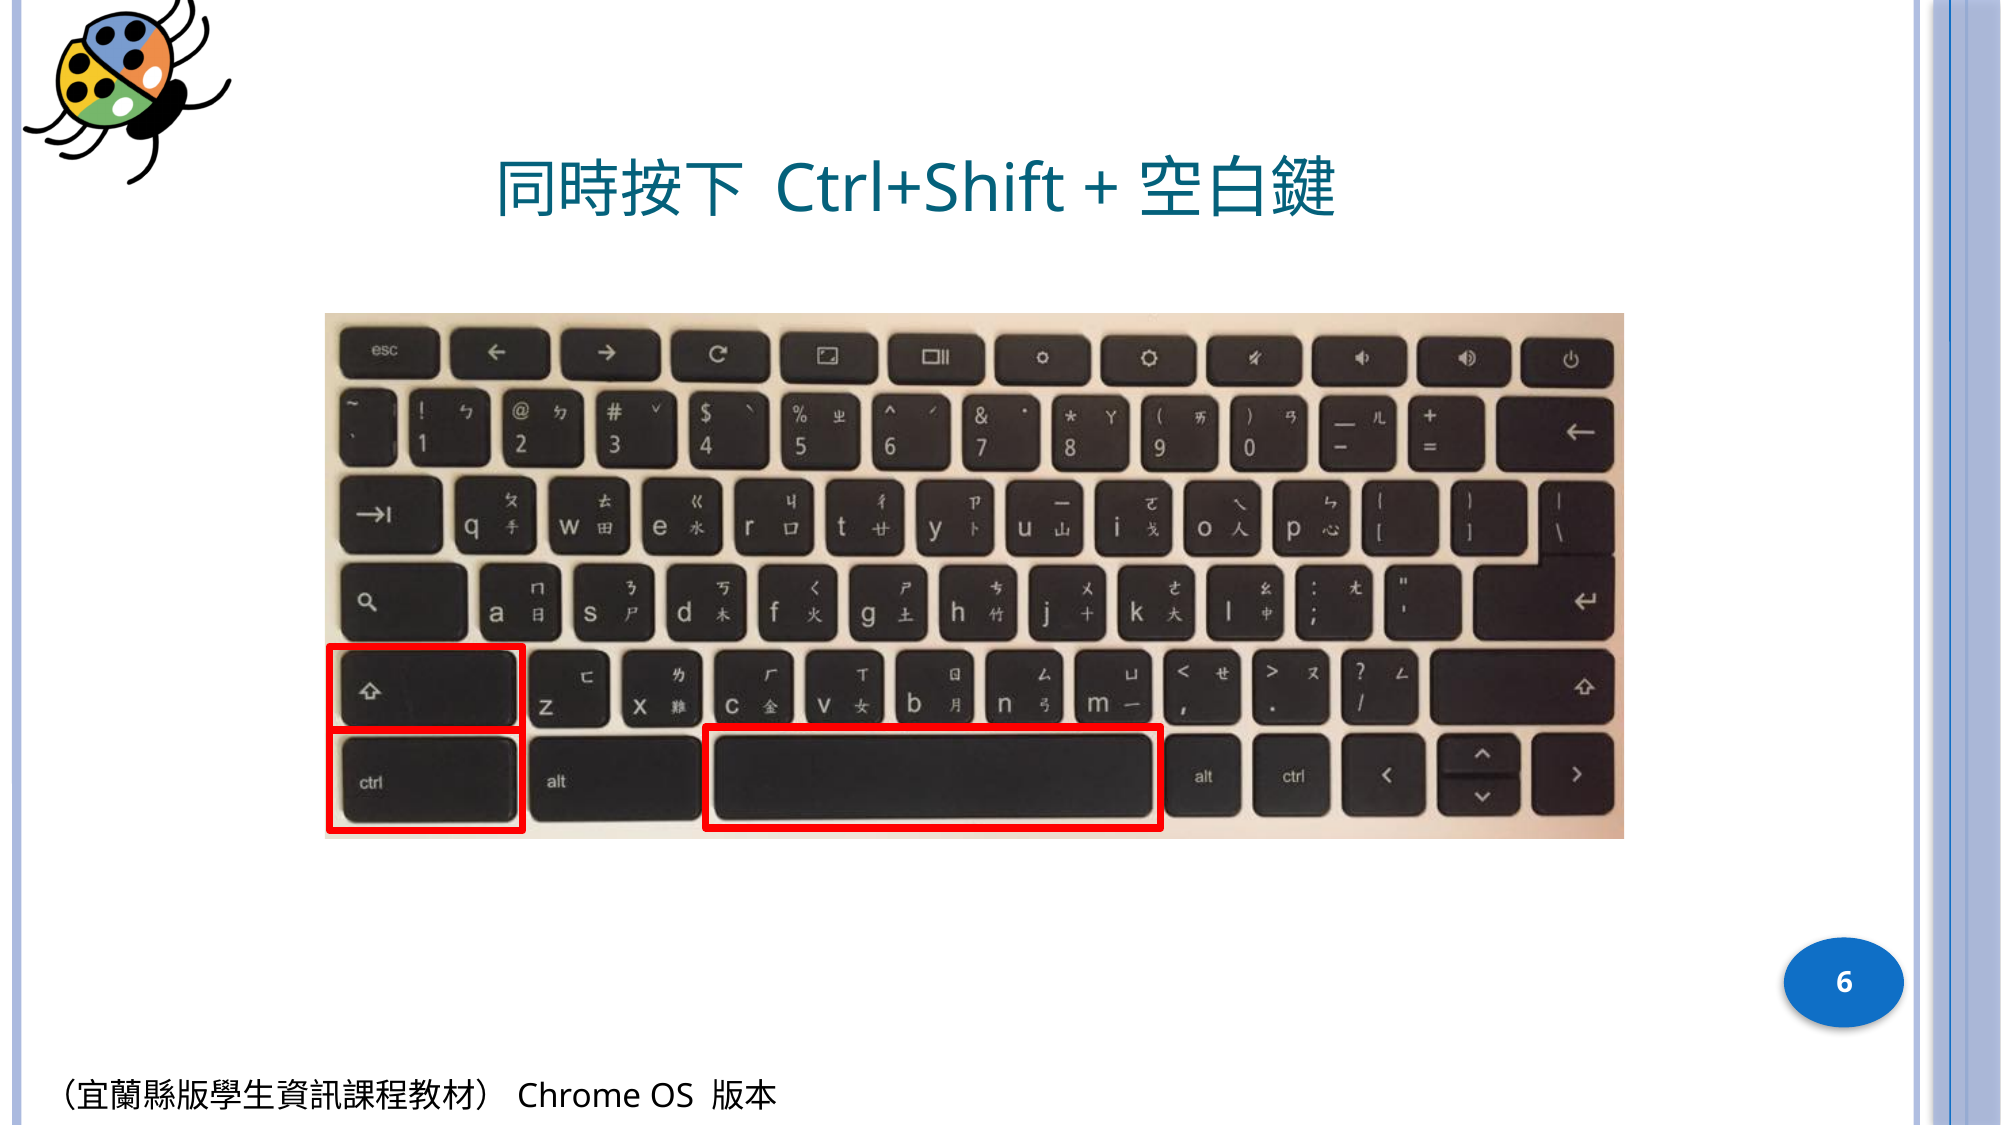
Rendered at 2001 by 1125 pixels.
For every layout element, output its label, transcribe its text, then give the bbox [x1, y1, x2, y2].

picture [324, 312, 1625, 839]
title 同時按下 Ctrl+Shift +空白鍵 [99, 45, 1734, 233]
picture [2, 0, 240, 205]
slide_number 6 [1777, 940, 1912, 1027]
